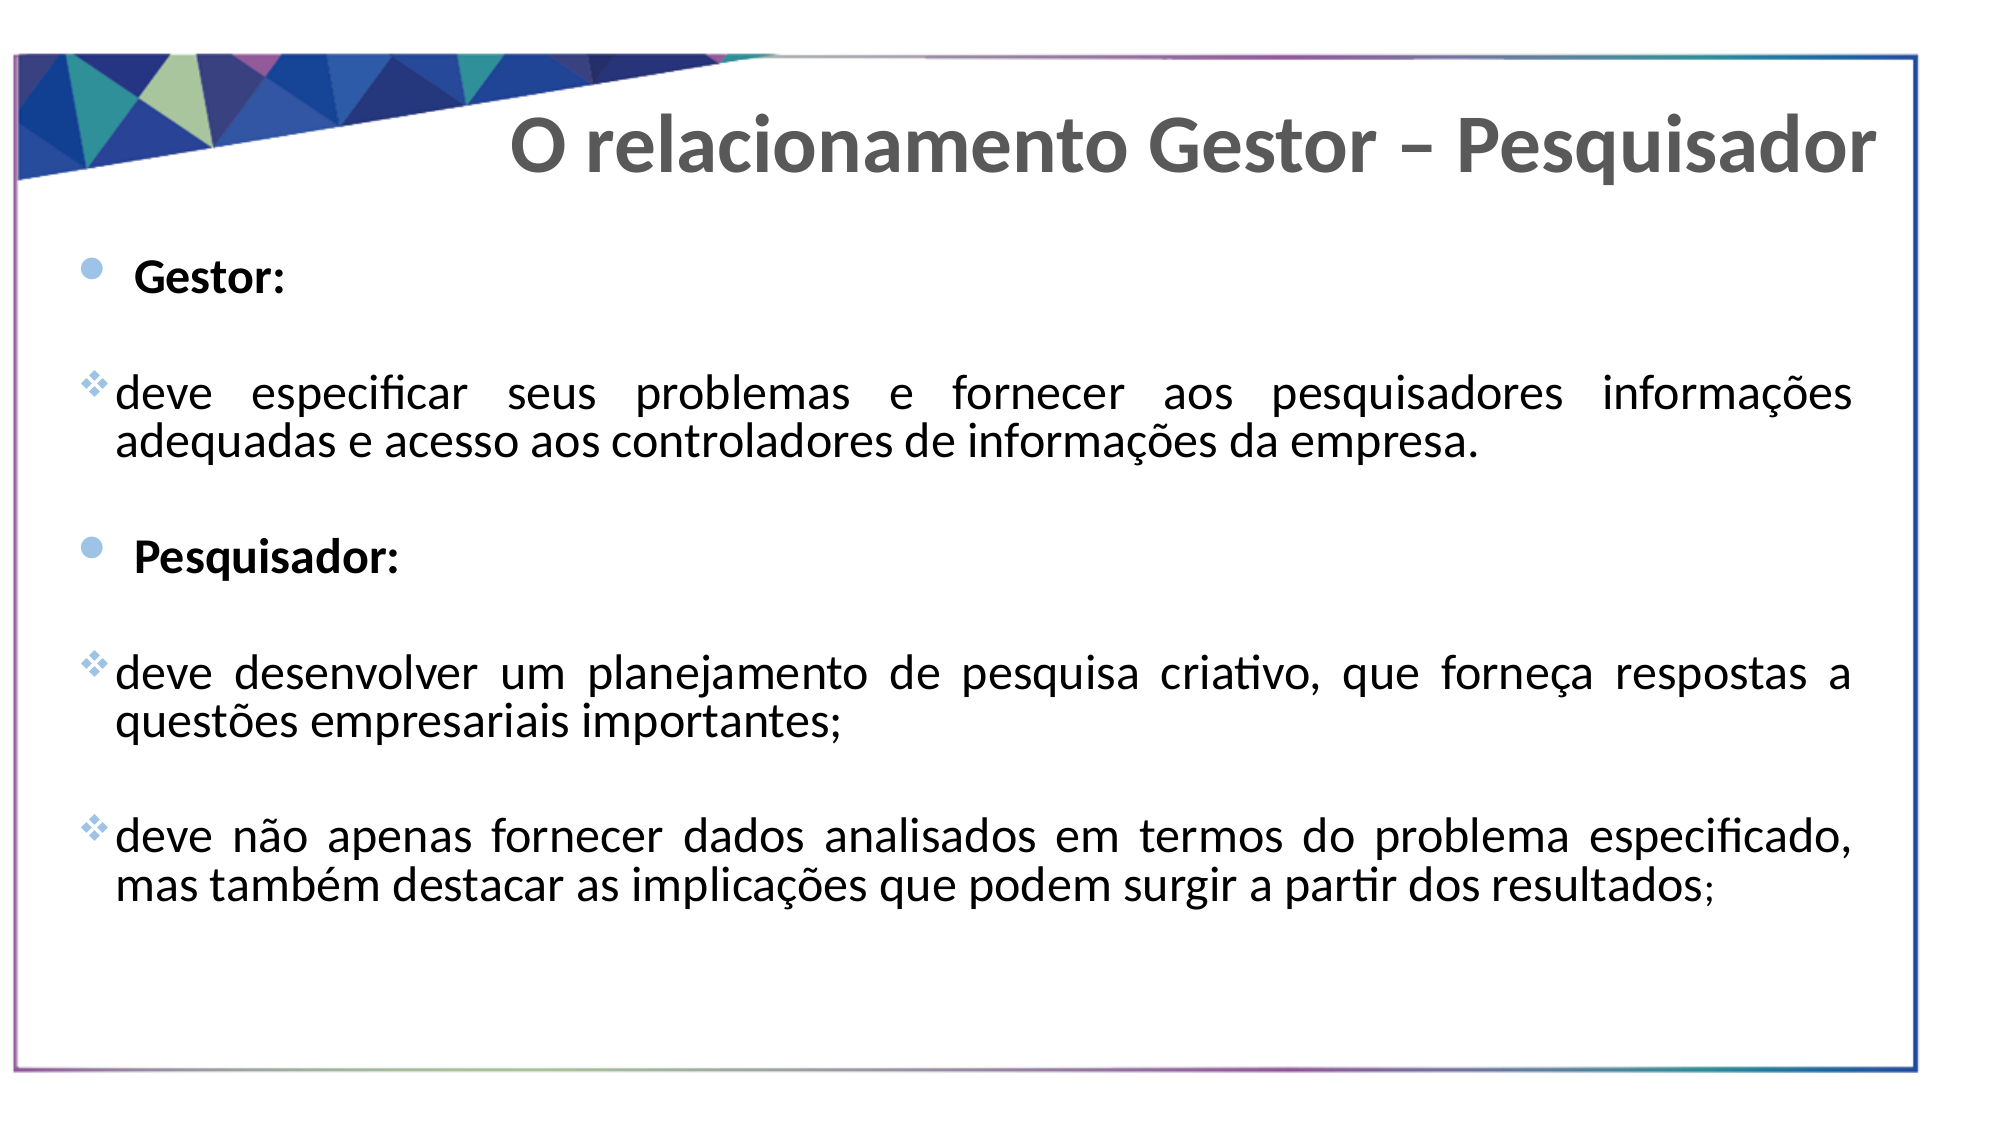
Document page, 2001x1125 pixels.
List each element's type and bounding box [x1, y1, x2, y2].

text_box [0, 2, 1965, 1125]
